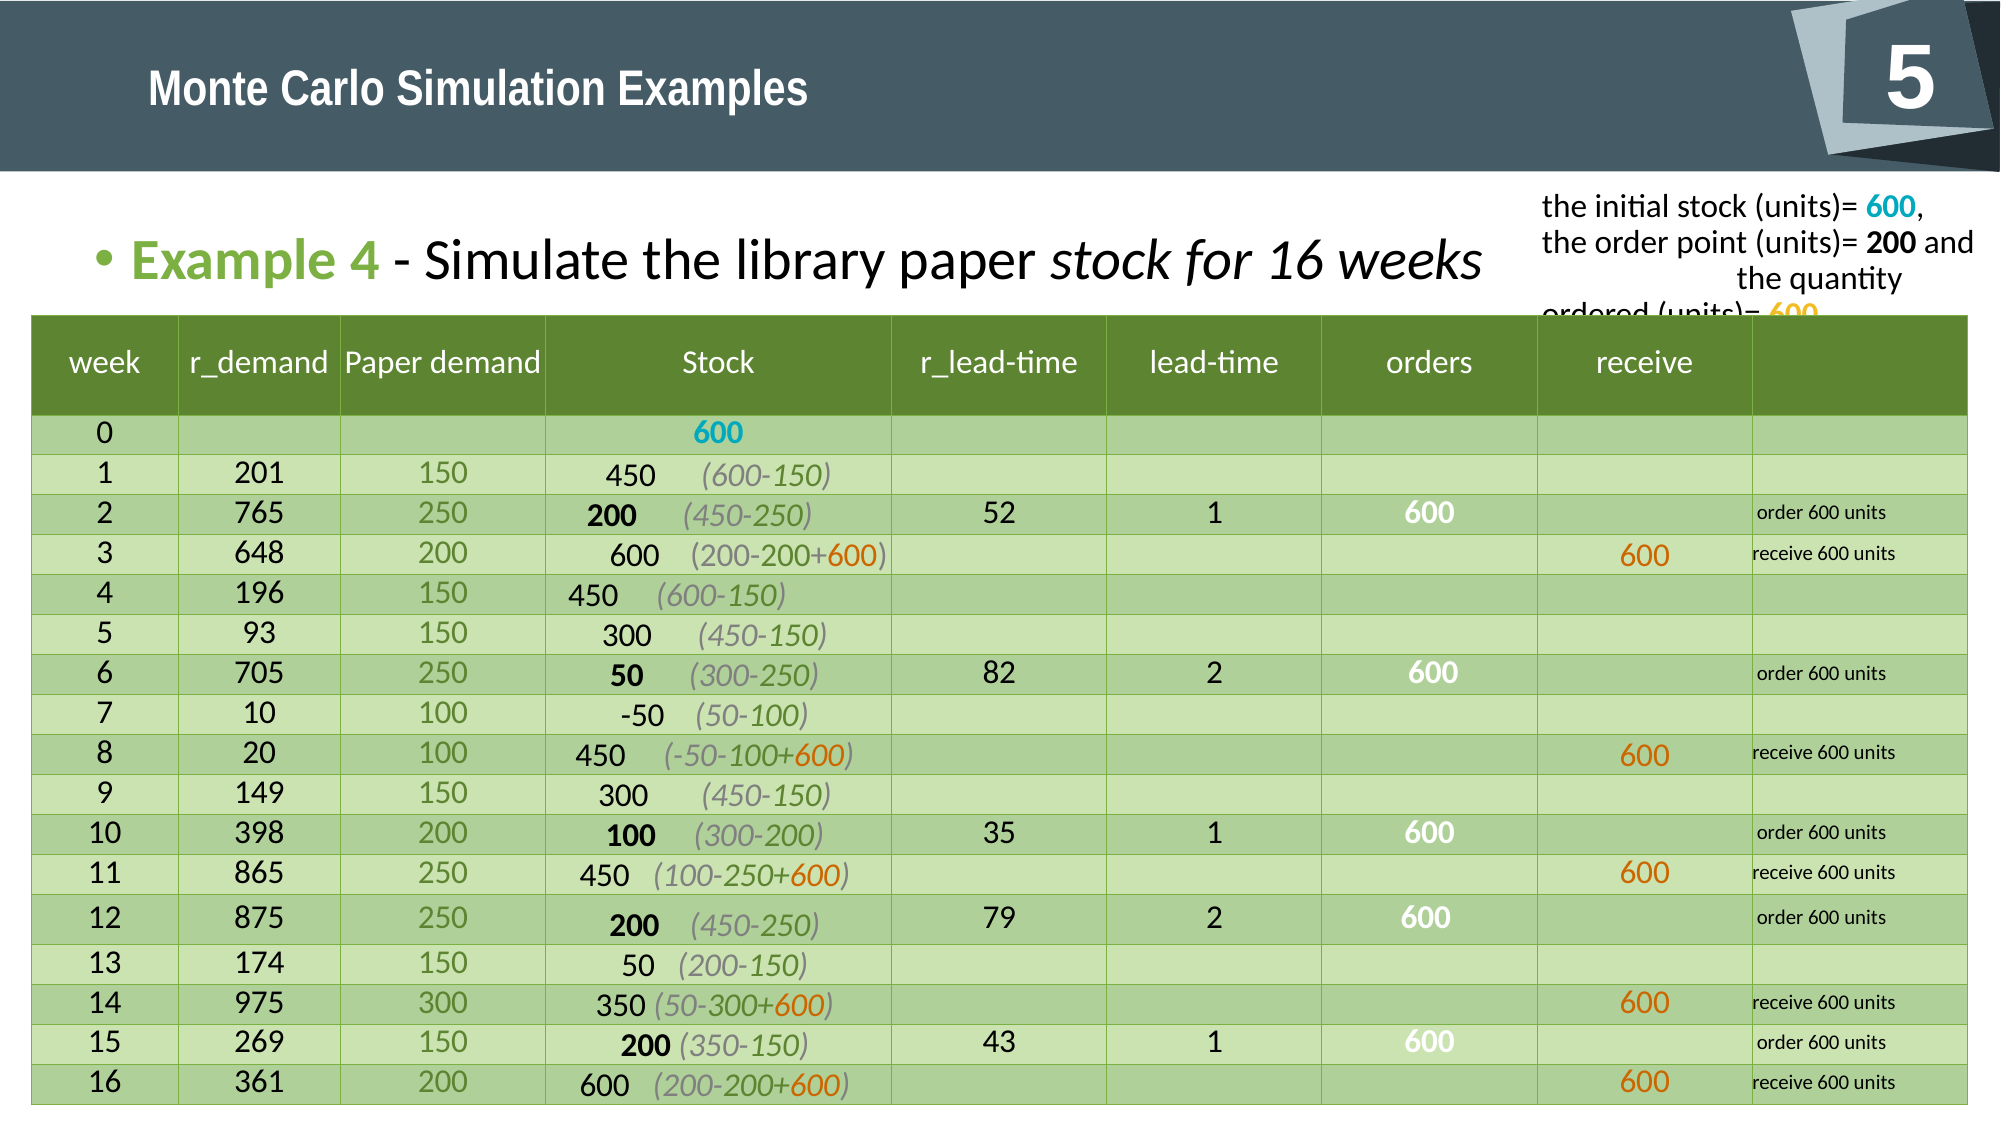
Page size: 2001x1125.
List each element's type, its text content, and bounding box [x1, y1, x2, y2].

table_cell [32, 815, 178, 854]
table_header r_demand [179, 316, 340, 415]
table_cell 450 (600-150) [546, 455, 891, 494]
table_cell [1538, 655, 1752, 694]
table_cell 600 [546, 416, 891, 454]
table_cell 201 [179, 455, 340, 494]
table_cell 600 [1538, 535, 1752, 574]
table_cell [1753, 455, 1967, 494]
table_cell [892, 985, 1106, 1024]
table_header receive [1538, 316, 1752, 415]
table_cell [1107, 1065, 1321, 1104]
table_cell 600 (200-200+600) [546, 535, 891, 574]
table_cell 250 [341, 495, 545, 534]
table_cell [1538, 985, 1752, 1024]
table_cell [341, 1065, 545, 1104]
table_header lead-time [1107, 316, 1321, 415]
text_box the initial stock (units)= 600, the order point (units)= 200 and the quantity ordered (units)= 600 [1527, 181, 2000, 473]
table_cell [1107, 695, 1321, 734]
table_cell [341, 1025, 545, 1064]
table_cell 4 [32, 575, 178, 614]
table_cell 3 [32, 535, 178, 574]
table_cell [1322, 735, 1537, 774]
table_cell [892, 855, 1106, 894]
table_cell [1322, 575, 1537, 614]
table_cell 1 [1107, 495, 1321, 534]
table_cell 0 [32, 416, 178, 454]
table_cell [546, 815, 891, 854]
table_cell [341, 416, 545, 454]
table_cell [1538, 1025, 1752, 1064]
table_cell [892, 615, 1106, 654]
table_cell 765 [179, 495, 340, 534]
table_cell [32, 945, 178, 984]
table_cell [546, 895, 891, 944]
table_cell 150 [341, 455, 545, 494]
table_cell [32, 1025, 178, 1064]
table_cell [1322, 1065, 1537, 1104]
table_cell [1538, 615, 1752, 654]
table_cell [1107, 1025, 1321, 1064]
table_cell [1107, 615, 1321, 654]
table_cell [546, 615, 891, 654]
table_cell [1753, 815, 1967, 854]
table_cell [341, 655, 545, 694]
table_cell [341, 775, 545, 814]
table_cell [546, 855, 891, 894]
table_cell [1538, 575, 1752, 614]
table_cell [1107, 815, 1321, 854]
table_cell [341, 695, 545, 734]
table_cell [1322, 945, 1537, 984]
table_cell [341, 735, 545, 774]
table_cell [32, 695, 178, 734]
table_header [1753, 316, 1967, 415]
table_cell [546, 1025, 891, 1064]
table_cell [892, 416, 1106, 454]
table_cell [892, 895, 1106, 944]
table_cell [32, 1065, 178, 1104]
table_cell [1322, 535, 1537, 574]
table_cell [1322, 895, 1537, 944]
table_cell receive 600 units [1753, 535, 1967, 574]
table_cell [1107, 855, 1321, 894]
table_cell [341, 855, 545, 894]
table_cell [179, 855, 340, 894]
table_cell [32, 655, 178, 694]
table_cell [341, 815, 545, 854]
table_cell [892, 1065, 1106, 1104]
table_header Stock [546, 316, 891, 415]
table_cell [1753, 655, 1967, 694]
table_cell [32, 615, 178, 654]
table_cell [1107, 535, 1321, 574]
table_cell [1107, 655, 1321, 694]
table_cell [1538, 416, 1752, 454]
table_cell 200 (450-250) [546, 495, 891, 534]
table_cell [341, 985, 545, 1024]
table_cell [1538, 945, 1752, 984]
table_cell 200 [341, 535, 545, 574]
table_cell 450 (600-150) [546, 575, 891, 614]
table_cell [1322, 855, 1537, 894]
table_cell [1753, 775, 1967, 814]
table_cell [1322, 775, 1537, 814]
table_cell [179, 1065, 340, 1104]
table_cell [1538, 695, 1752, 734]
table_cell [892, 1025, 1106, 1064]
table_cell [179, 655, 340, 694]
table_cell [892, 575, 1106, 614]
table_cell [1538, 855, 1752, 894]
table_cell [1322, 815, 1537, 854]
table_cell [1107, 985, 1321, 1024]
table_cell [1538, 775, 1752, 814]
table_cell [1753, 416, 1967, 454]
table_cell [1753, 1065, 1967, 1104]
table_cell [1538, 495, 1752, 534]
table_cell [341, 615, 545, 654]
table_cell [179, 735, 340, 774]
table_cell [1753, 1025, 1967, 1064]
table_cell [546, 775, 891, 814]
table_cell [1322, 416, 1537, 454]
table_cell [179, 695, 340, 734]
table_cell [1322, 655, 1537, 694]
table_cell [32, 775, 178, 814]
table_header orders [1322, 316, 1537, 415]
table_cell order 600 units [1753, 495, 1967, 534]
table_cell [179, 416, 340, 454]
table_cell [1753, 895, 1967, 944]
table_cell 648 [179, 535, 340, 574]
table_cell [892, 815, 1106, 854]
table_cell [892, 775, 1106, 814]
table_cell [32, 895, 178, 944]
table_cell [546, 655, 891, 694]
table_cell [32, 735, 178, 774]
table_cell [179, 775, 340, 814]
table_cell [179, 895, 340, 944]
table_cell 2 [32, 495, 178, 534]
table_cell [1753, 735, 1967, 774]
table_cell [1753, 985, 1967, 1024]
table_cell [1322, 615, 1537, 654]
table_cell 196 [179, 575, 340, 614]
table_cell [892, 535, 1106, 574]
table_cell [1322, 985, 1537, 1024]
table_cell [1538, 455, 1752, 494]
table_cell 600 [1322, 495, 1537, 534]
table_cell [1107, 945, 1321, 984]
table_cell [1753, 575, 1967, 614]
table_cell [1107, 455, 1321, 494]
table_header Paper demand [341, 316, 545, 415]
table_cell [546, 735, 891, 774]
table_cell 52 [892, 495, 1106, 534]
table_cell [179, 985, 340, 1024]
table_cell 1 [32, 455, 178, 494]
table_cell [1753, 945, 1967, 984]
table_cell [1538, 815, 1752, 854]
table_cell [1107, 416, 1321, 454]
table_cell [1753, 695, 1967, 734]
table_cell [179, 945, 340, 984]
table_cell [179, 1025, 340, 1064]
table_cell [1322, 455, 1537, 494]
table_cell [892, 695, 1106, 734]
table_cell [892, 945, 1106, 984]
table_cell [179, 615, 340, 654]
table_cell [892, 455, 1106, 494]
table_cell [1753, 615, 1967, 654]
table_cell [1753, 855, 1967, 894]
table_cell 150 [341, 575, 545, 614]
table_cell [32, 985, 178, 1024]
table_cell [1322, 1025, 1537, 1064]
text_box Example 4 - Simulate the library paper stock for 16 weeks [79, 222, 1527, 315]
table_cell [1107, 735, 1321, 774]
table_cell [1107, 895, 1321, 944]
table_header r_lead-time [892, 316, 1106, 415]
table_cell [1538, 1065, 1752, 1104]
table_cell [179, 815, 340, 854]
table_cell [1538, 735, 1752, 774]
table_header week [32, 316, 178, 415]
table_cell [546, 985, 891, 1024]
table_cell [892, 735, 1106, 774]
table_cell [546, 945, 891, 984]
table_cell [892, 655, 1106, 694]
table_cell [546, 695, 891, 734]
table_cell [341, 895, 545, 944]
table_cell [1107, 775, 1321, 814]
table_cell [341, 945, 545, 984]
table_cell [1322, 695, 1537, 734]
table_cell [32, 855, 178, 894]
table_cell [546, 1065, 891, 1104]
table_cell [1538, 895, 1752, 944]
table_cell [1107, 575, 1321, 614]
